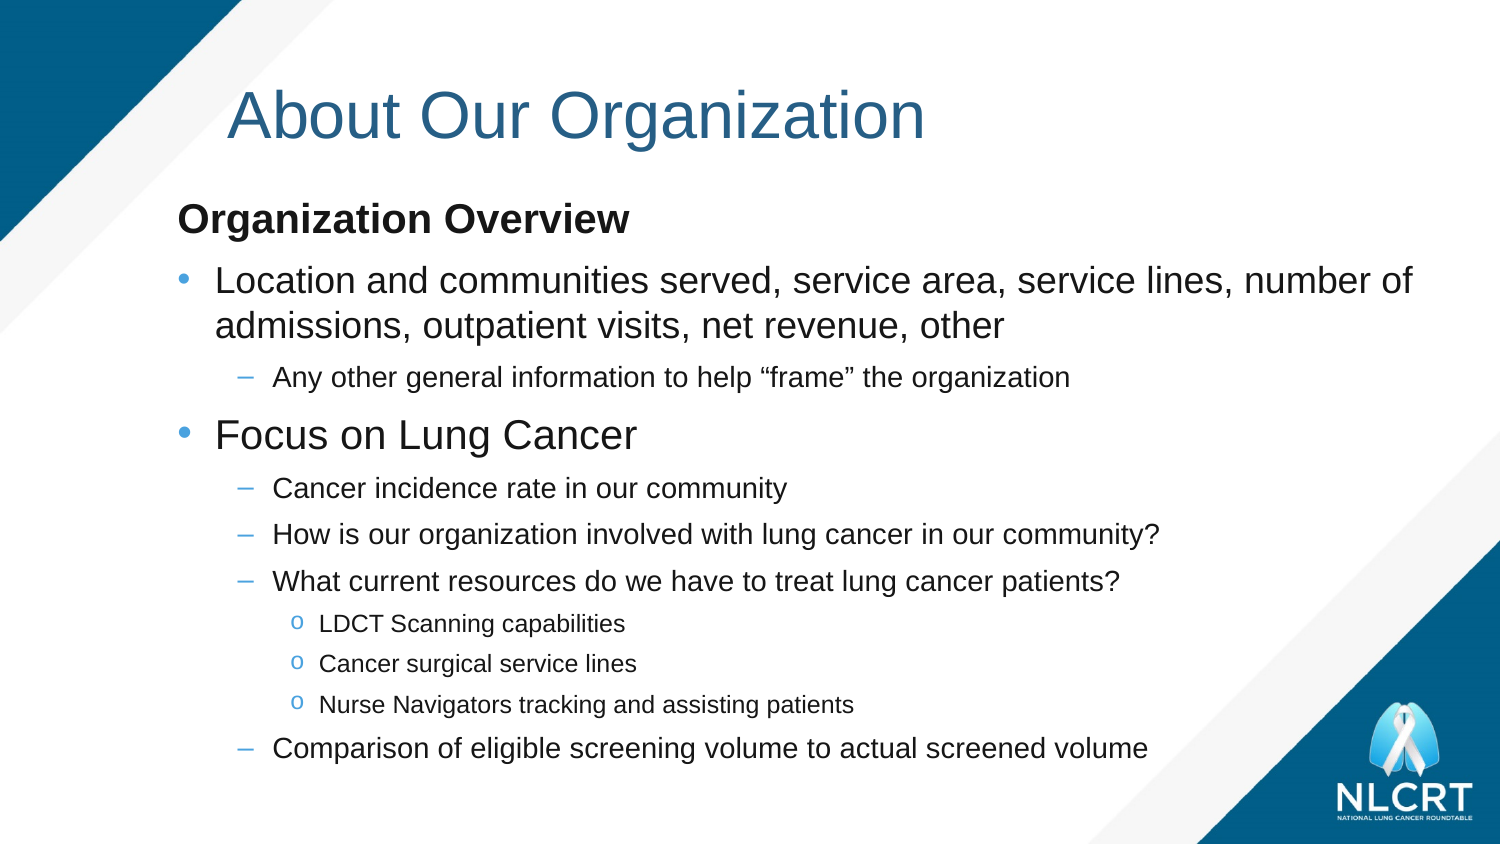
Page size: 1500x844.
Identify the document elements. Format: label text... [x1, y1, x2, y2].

picture [1395, 816, 1423, 820]
picture [0, 0, 1500, 844]
title About Our Organization [212, 9, 1475, 160]
picture [1338, 816, 1371, 820]
picture [1380, 816, 1392, 820]
list Organization Overview Location and communities served, service area, service lines, number of admissions, outpatient visits, net revenue, other Any other general information to help “frame” the organization Focus on Lung Cancer Cancer incidence rate in our community How is our organization involved with lung cancer in our community? What current resources do we have to treat lung cancer patients? LDCT Scanning capabilities Cancer surgical service lines Nurse Navigators tracking and assisting patients Comparison of eligible screening volume to actual screened volume [162, 184, 1500, 810]
picture [1427, 816, 1472, 820]
